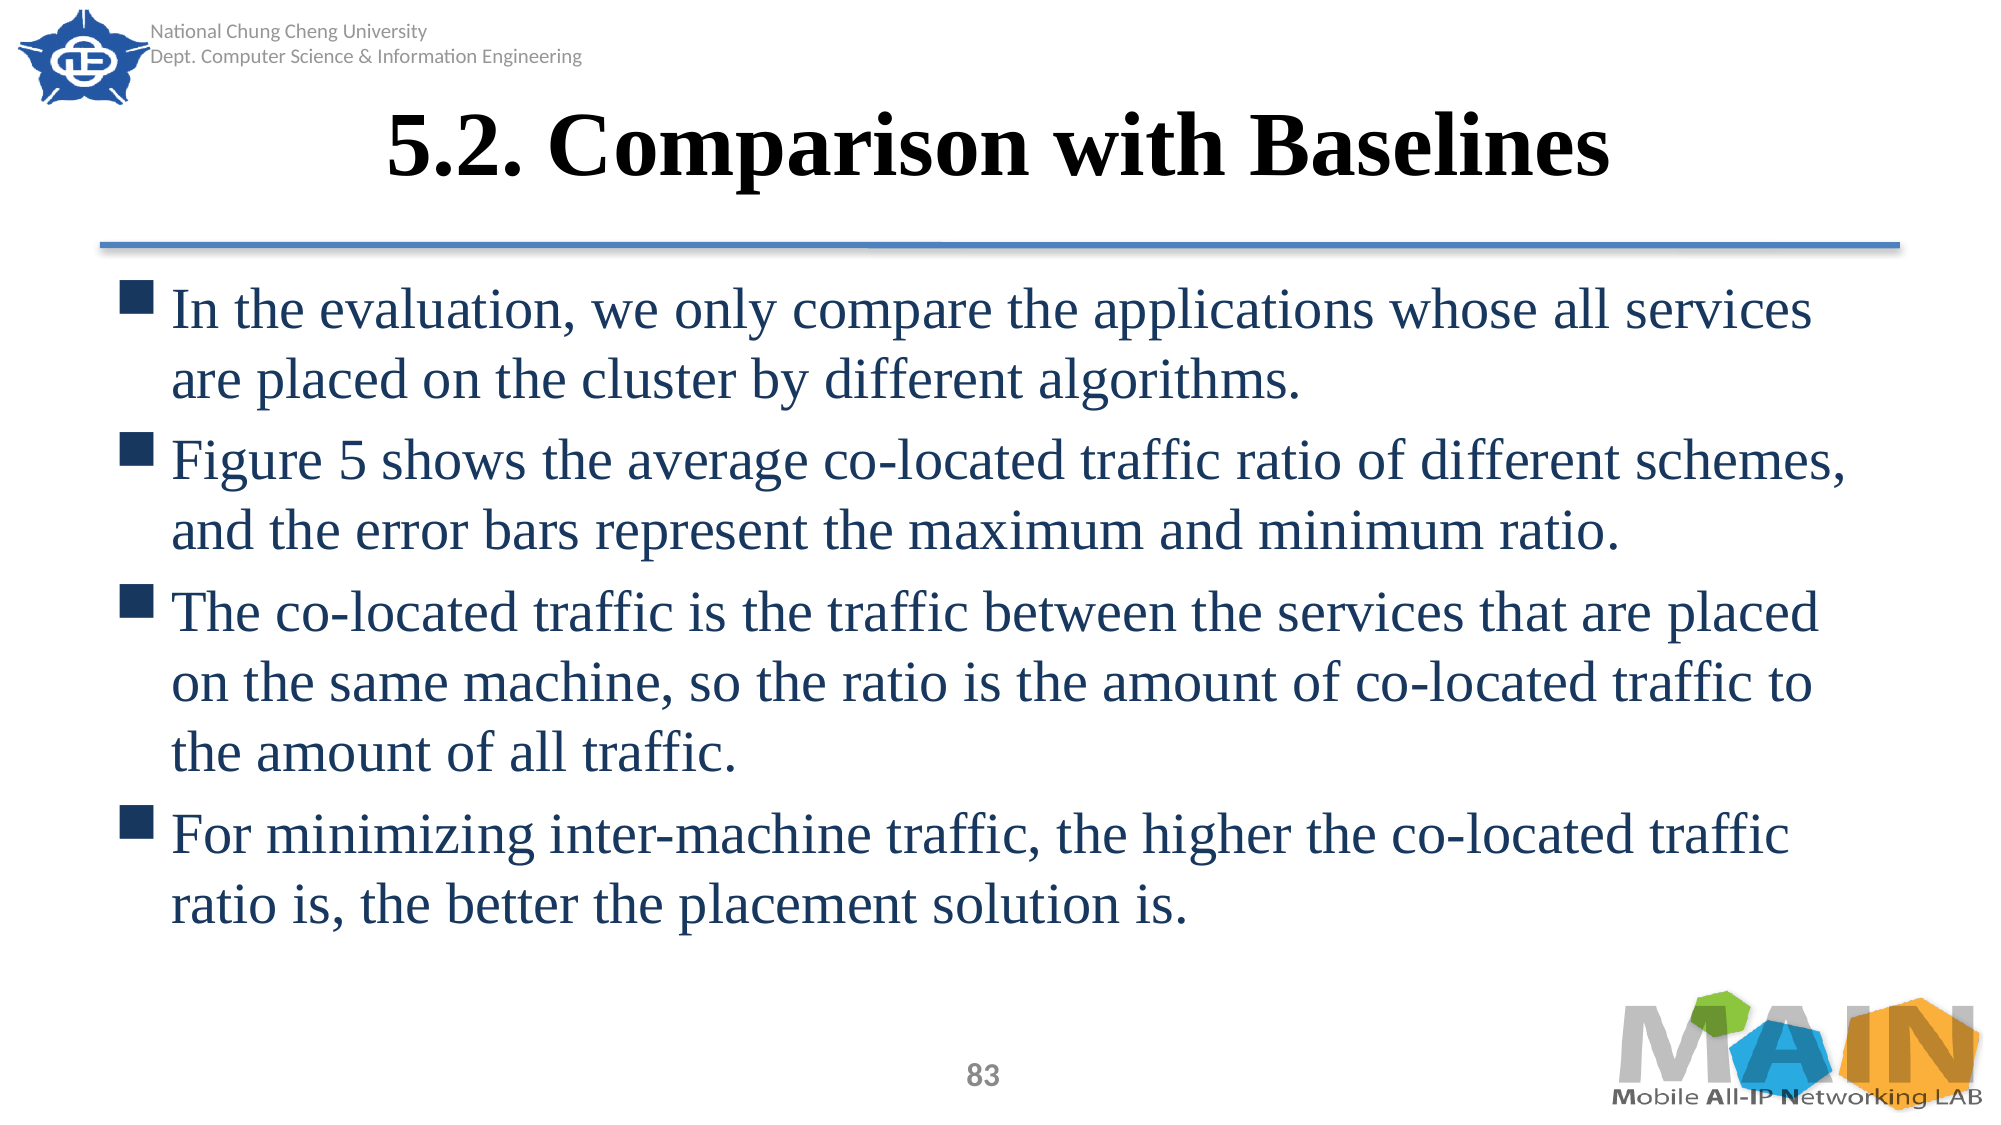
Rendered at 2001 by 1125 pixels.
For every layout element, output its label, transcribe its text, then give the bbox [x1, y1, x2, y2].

picture [0, 0, 168, 113]
picture [1400, 987, 1984, 1113]
list In the evaluation, we only compare the applications whose all services are placed on the cluster by different algorithms. Figure 5 shows the average co-located traffic ratio of different schemes, and the error bars represent the maximum and minimum ratio. The co-located traffic is the traffic between the services that are placed on the same machine, so the ratio is the amount of co-located traffic to the amount of all traffic. For minimizing inter-machine traffic, the higher the co-located traffic ratio is, the better the placement solution is. [99, 262, 1901, 1006]
slide_number 83 [750, 1042, 1217, 1103]
title 5.2. Comparison with Baselines [99, 44, 1901, 233]
